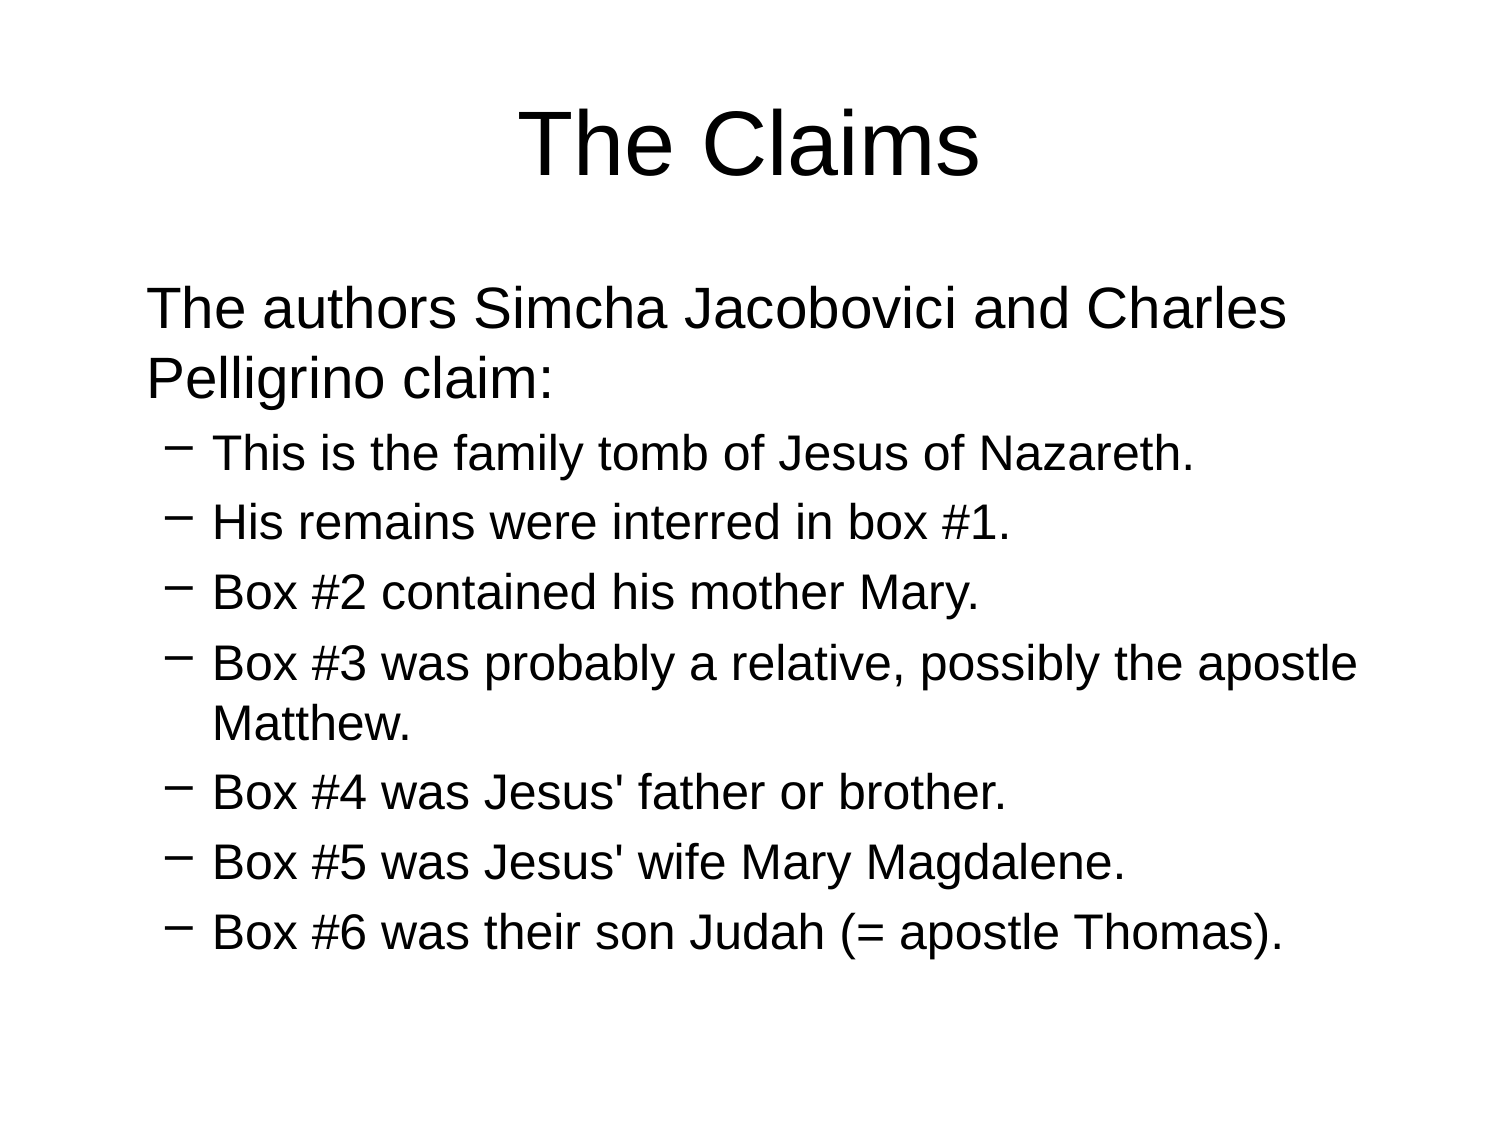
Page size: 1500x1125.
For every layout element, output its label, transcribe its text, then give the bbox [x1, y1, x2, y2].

title The Claims [75, 45, 1425, 233]
list The authors Simcha Jacobovici and Charles Pelligrino claim: This is the family tomb of Jesus of Nazareth. His remains were interred in box #1. Box #2 contained his mother Mary. Box #3 was probably a relative, possibly the apostle Matthew. Box #4 was Jesus' father or brother. Box #5 was Jesus' wife Mary Magdalene. Box #6 was their son Judah (= apostle Thomas). [75, 262, 1425, 1005]
